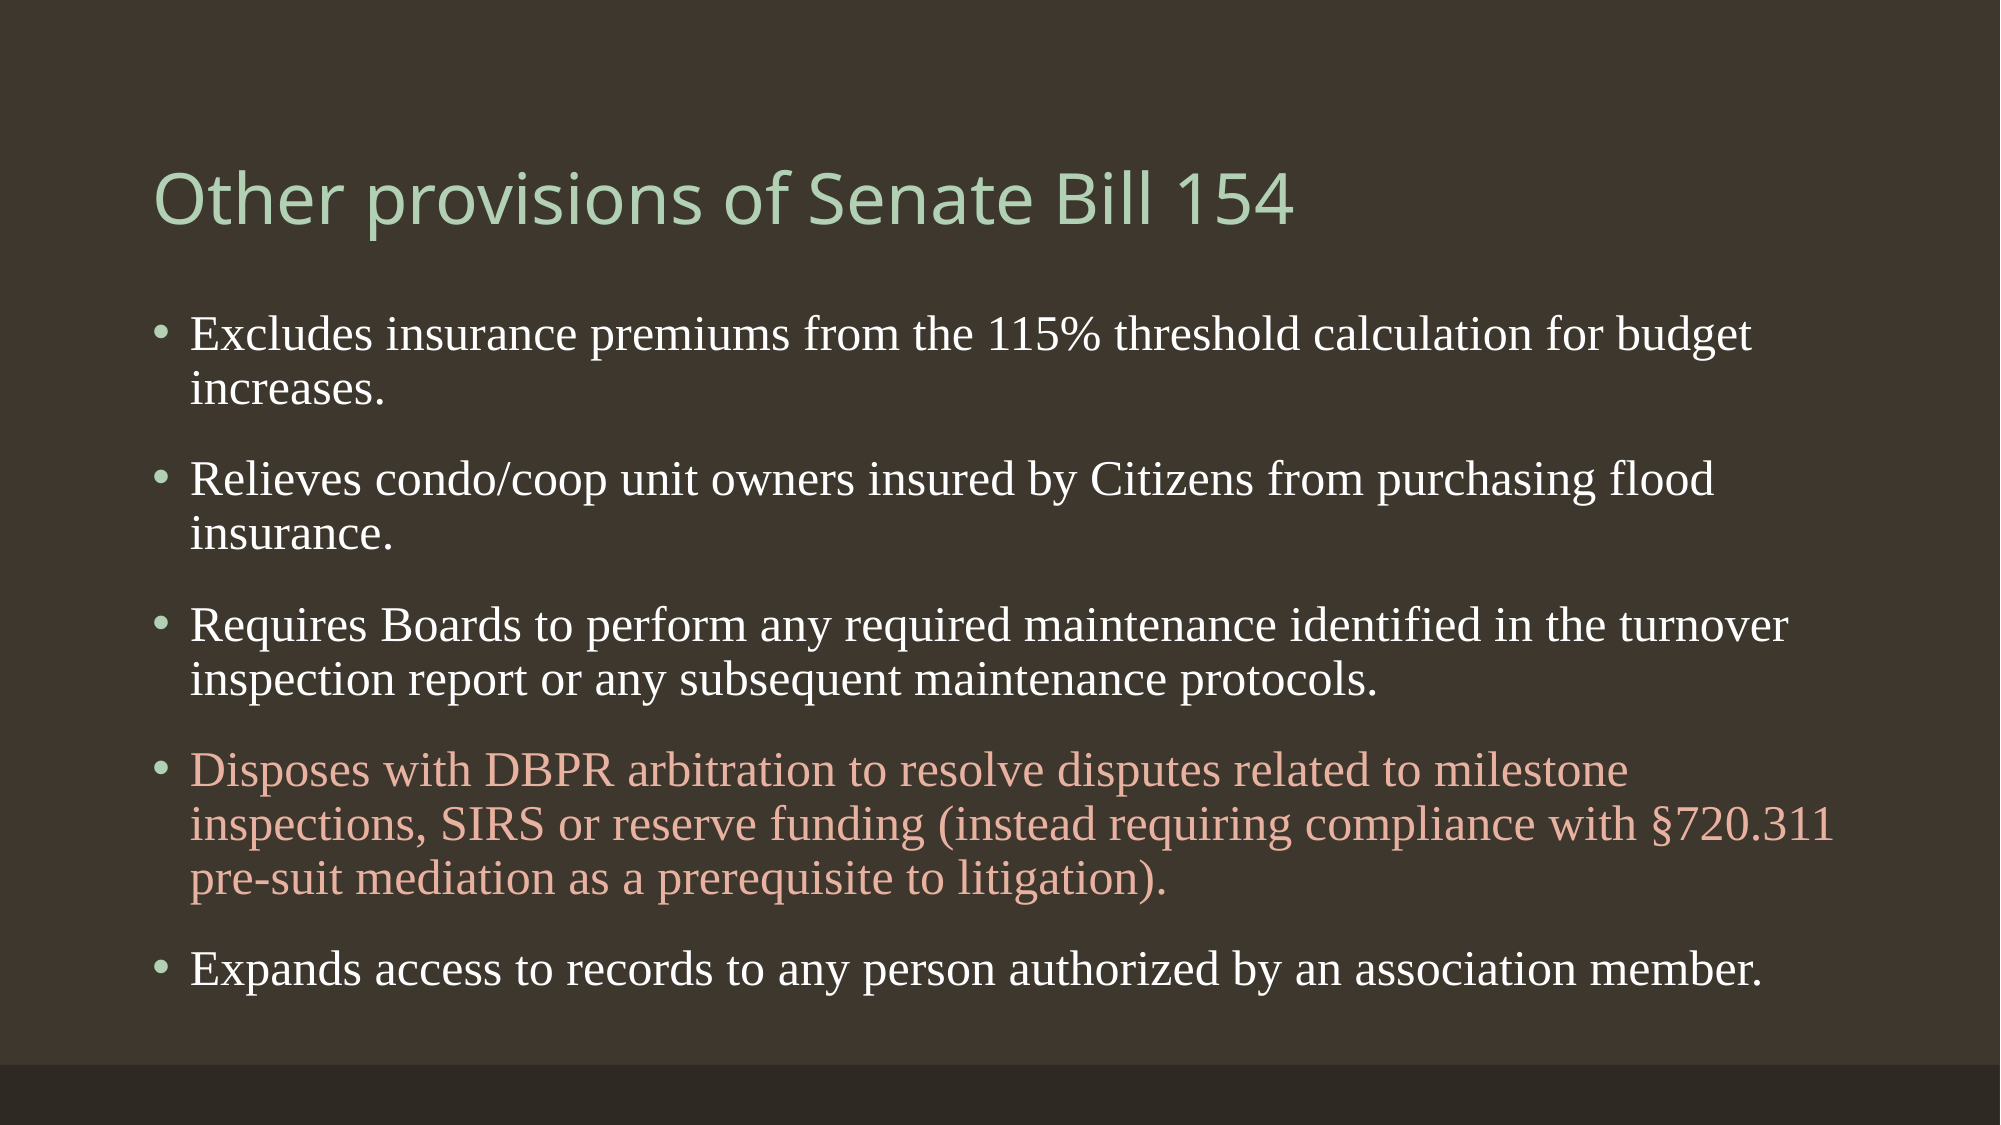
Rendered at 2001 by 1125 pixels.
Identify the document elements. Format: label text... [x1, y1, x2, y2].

title Other provisions of Senate Bill 154 [137, 59, 1863, 248]
list Excludes insurance premiums from the 115% threshold calculation for budget increases. Relieves condo/coop unit owners insured by Citizens from purchasing flood insurance. Requires Boards to perform any required maintenance identified in the turnover inspection report or any subsequent maintenance protocols. Disposes with DBPR arbitration to resolve disputes related to milestone inspections, SIRS or reserve funding (instead requiring compliance with §720.311 pre-suit mediation as a prerequisite to litigation). Expands access to records to any person authorized by an association member. [137, 299, 1863, 1014]
